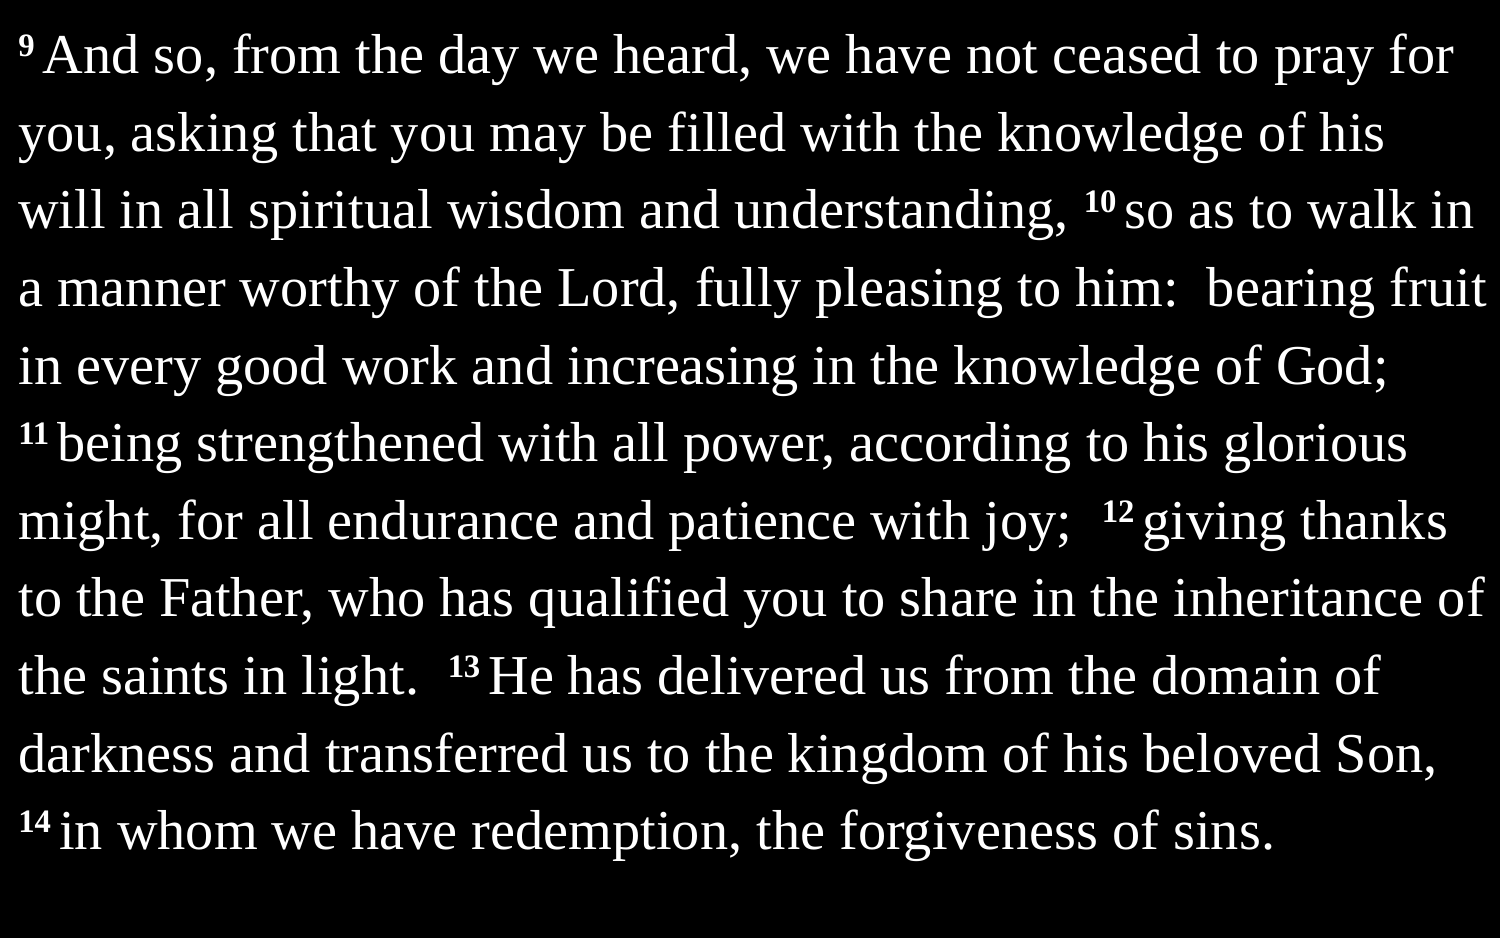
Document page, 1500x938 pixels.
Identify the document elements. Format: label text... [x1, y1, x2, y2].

text_box 9 And so, from the day we heard, we have not ceased to pray for you, asking that you may be filled with the knowledge of his will in all spiritual wisdom and understanding, 10 so as to walk in a manner worthy of the Lord, fully pleasing to him: bearing fruit in every good work and increasing in the knowledge of God; 11 being strengthened with all power, according to his glorious might, for all endurance and patience with joy; 12 giving thanks to the Father, who has qualified you to share in the inheritance of the saints in light. 13 He has delivered us from the domain of darkness and transferred us to the kingdom of his beloved Son, 14 in whom we have redemption, the forgiveness of sins. [3, 0, 1500, 869]
